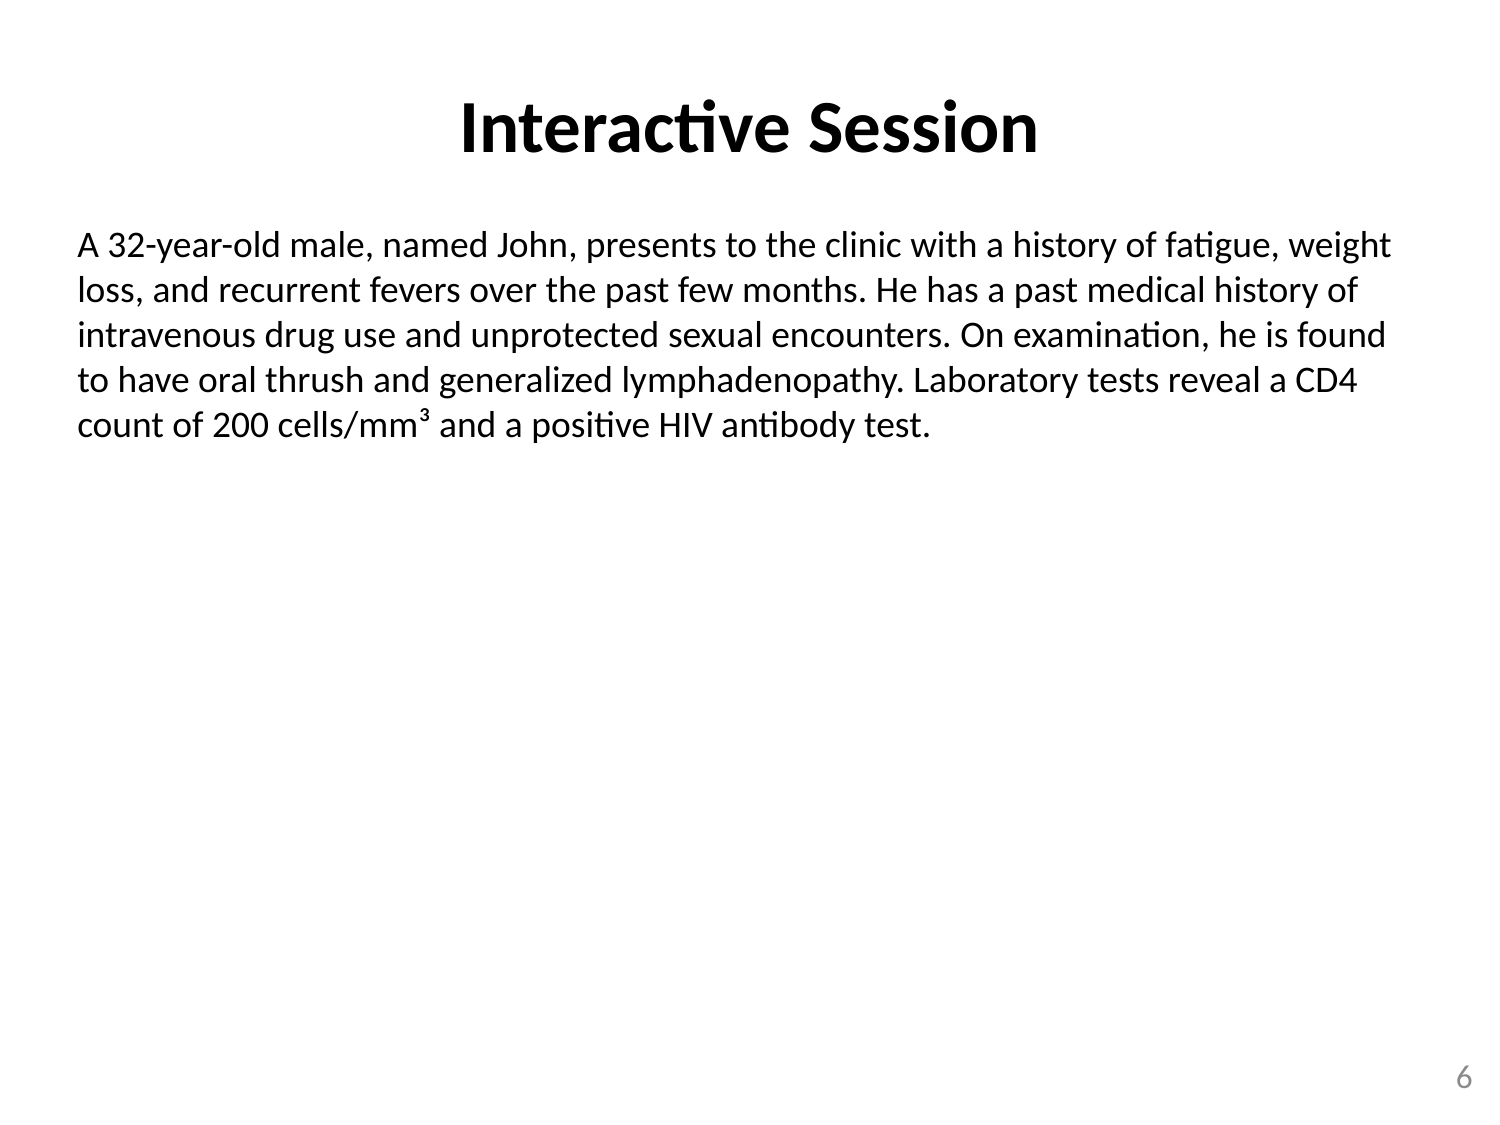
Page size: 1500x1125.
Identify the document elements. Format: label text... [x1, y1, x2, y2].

title Interactive Session [103, 59, 1397, 212]
text_box A 32-year-old male, named John, presents to the clinic with a history of fatigue, weight loss, and recurrent fevers over the past few months. He has a past medical history of intravenous drug use and unprotected sexual encounters. On examination, he is found to have oral thrush and generalized lymphadenopathy. Laboratory tests reveal a CD4 count of 200 cells/mm³ and a positive HIV antibody test. [62, 212, 1438, 453]
slide_number 6 [1396, 1025, 1488, 1125]
